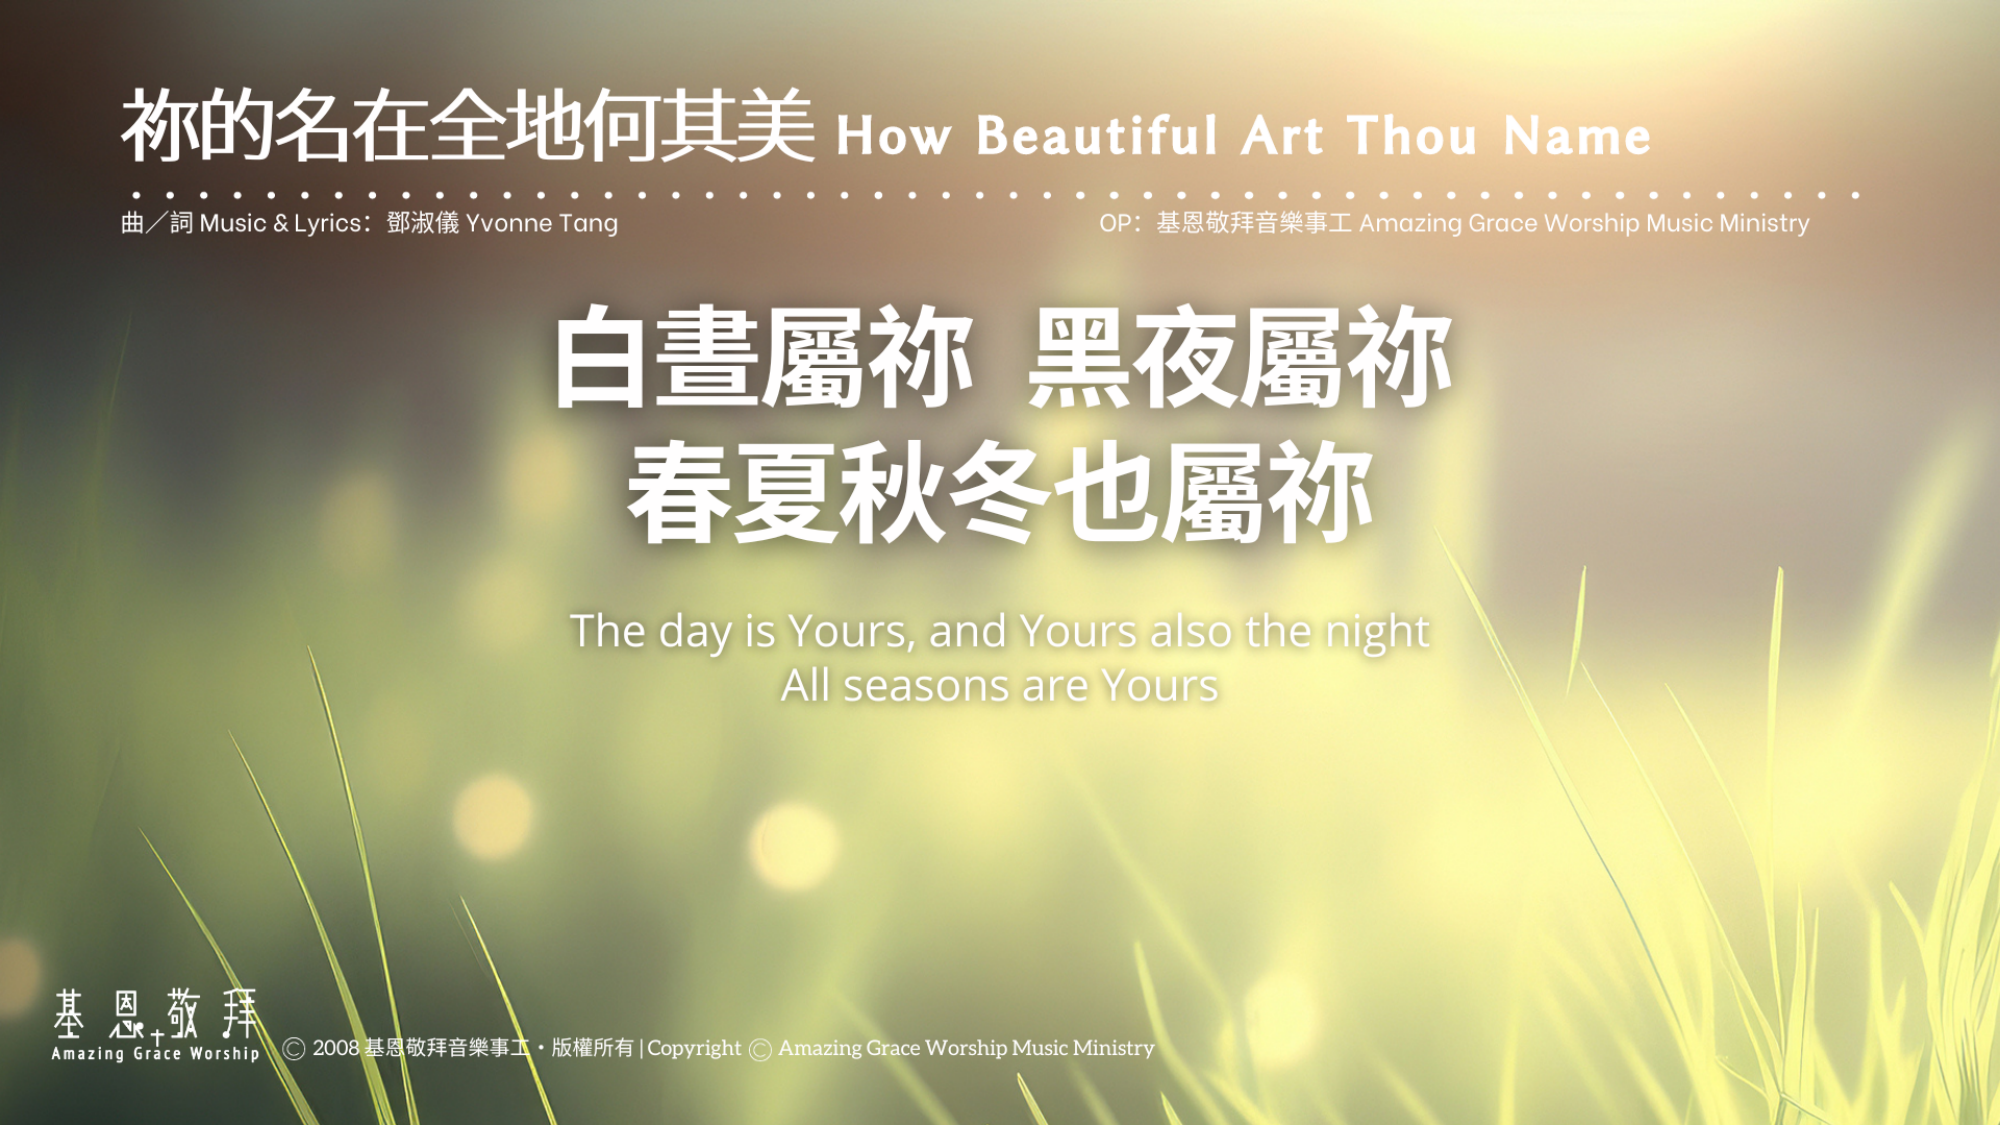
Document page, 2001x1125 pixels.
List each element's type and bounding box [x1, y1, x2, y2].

list [0, 0, 2000, 1125]
